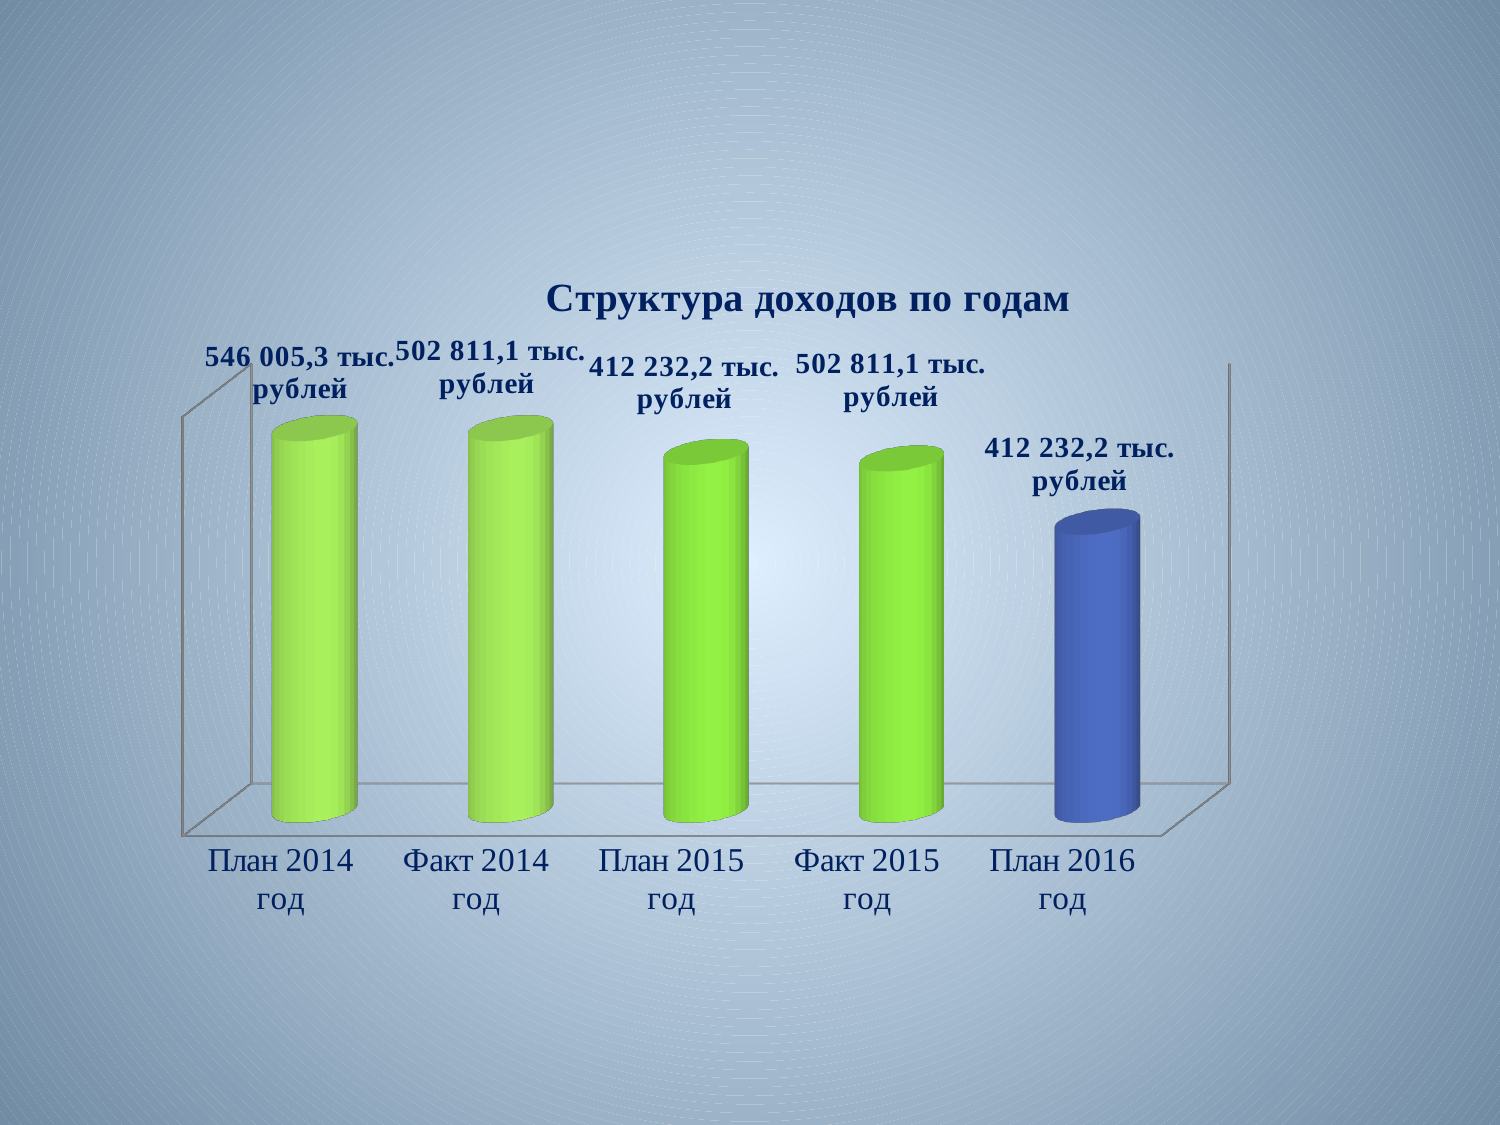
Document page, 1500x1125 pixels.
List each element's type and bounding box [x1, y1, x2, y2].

chart [143, 258, 1269, 931]
